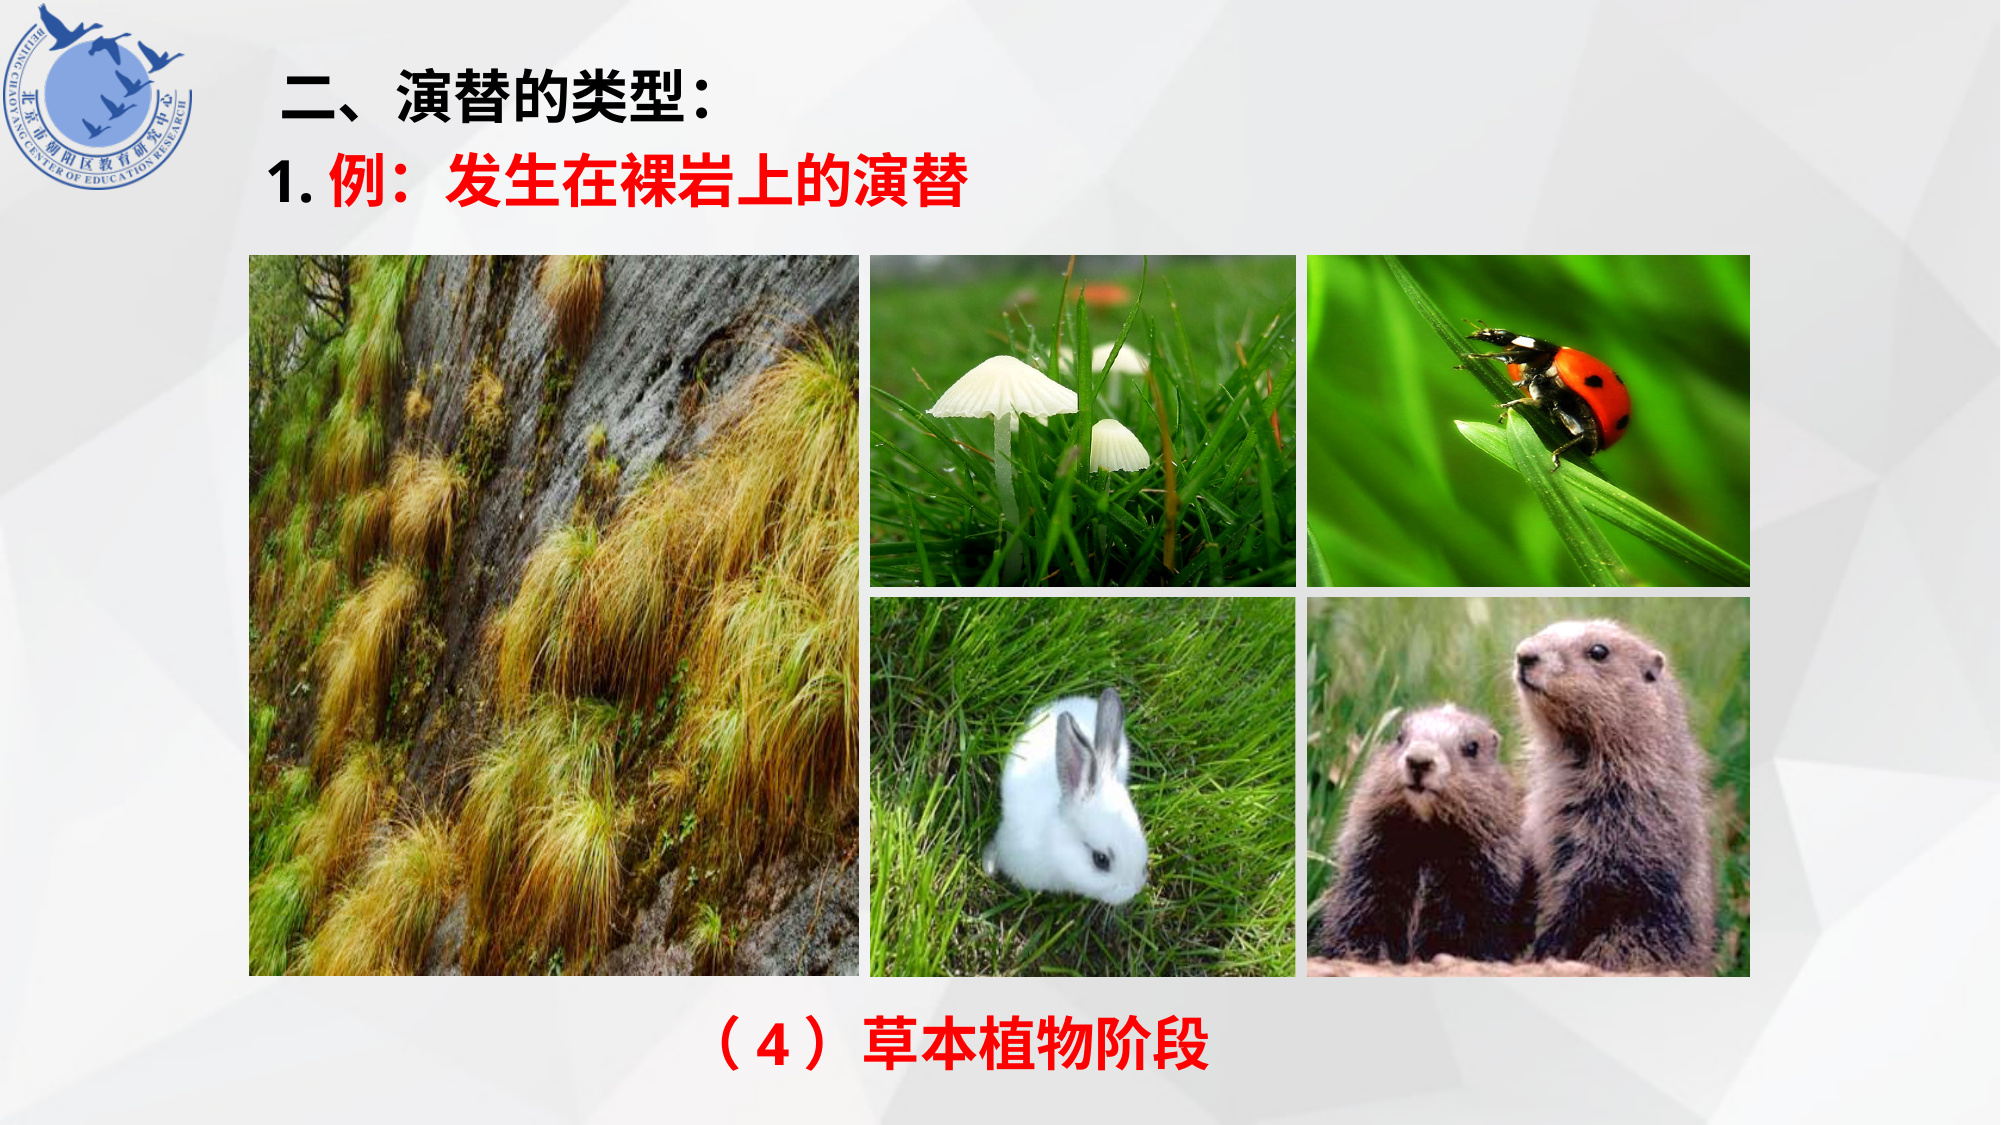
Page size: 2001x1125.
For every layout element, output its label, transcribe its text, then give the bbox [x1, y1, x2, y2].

picture [0, 0, 2001, 1125]
text_box （4）草本植物阶段 [669, 999, 1449, 1085]
text_box 二、演替的类型： [249, 52, 1270, 137]
text_box 1.例：发生在裸岩上的演替 [249, 137, 1361, 222]
